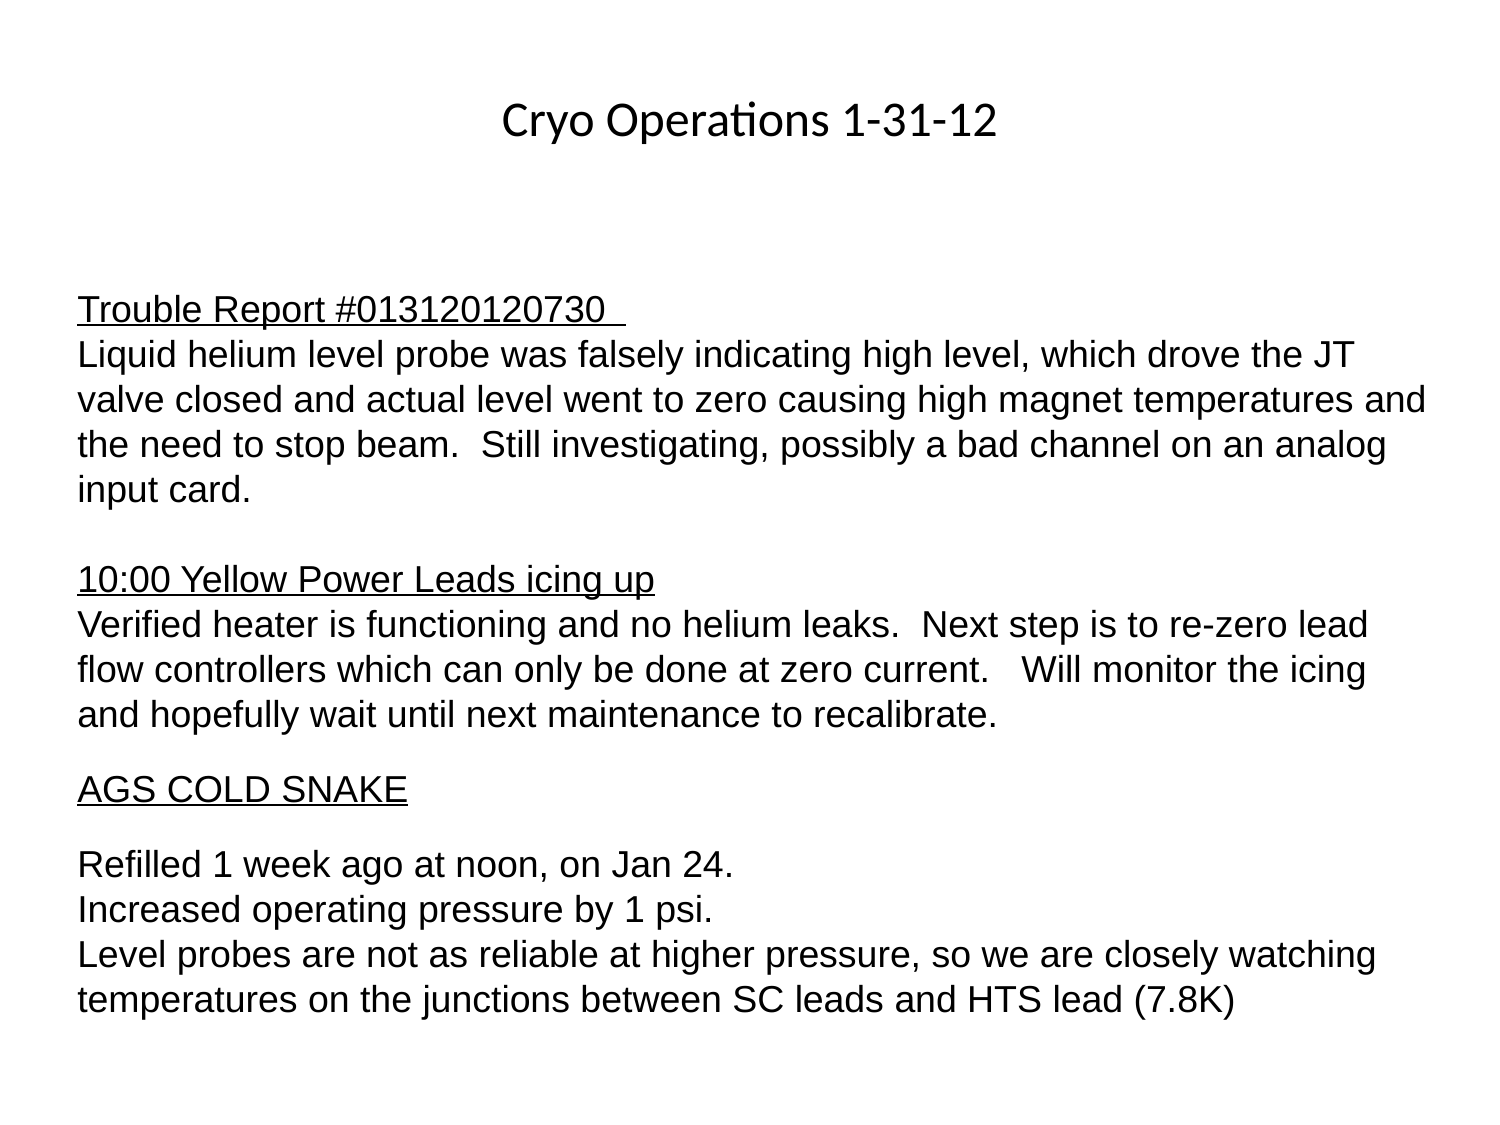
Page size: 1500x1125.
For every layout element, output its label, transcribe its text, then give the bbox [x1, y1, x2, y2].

title Cryo Operations 1-31-12 [74, 44, 1426, 188]
text_box Trouble Report #013120120730 Liquid helium level probe was falsely indicating high level, which drove the JT valve closed and actual level went to zero causing high magnet temperatures and the need to stop beam. Still investigating, possibly a bad channel on an analog input card. 10:00 Yellow Power Leads icing up Verified heater is functioning and no helium leaks. Next step is to re-zero lead flow controllers which can only be done at zero current. Will monitor the icing and hopefully wait until next maintenance to recalibrate. AGS COLD SNAKE Refilled 1 week ago at noon, on Jan 24. Increased operating pressure by 1 psi. Level probes are not as reliable at higher pressure, so we are closely watching temperatures on the junctions between SC leads and HTS lead (7.8K) [62, 277, 1450, 1027]
